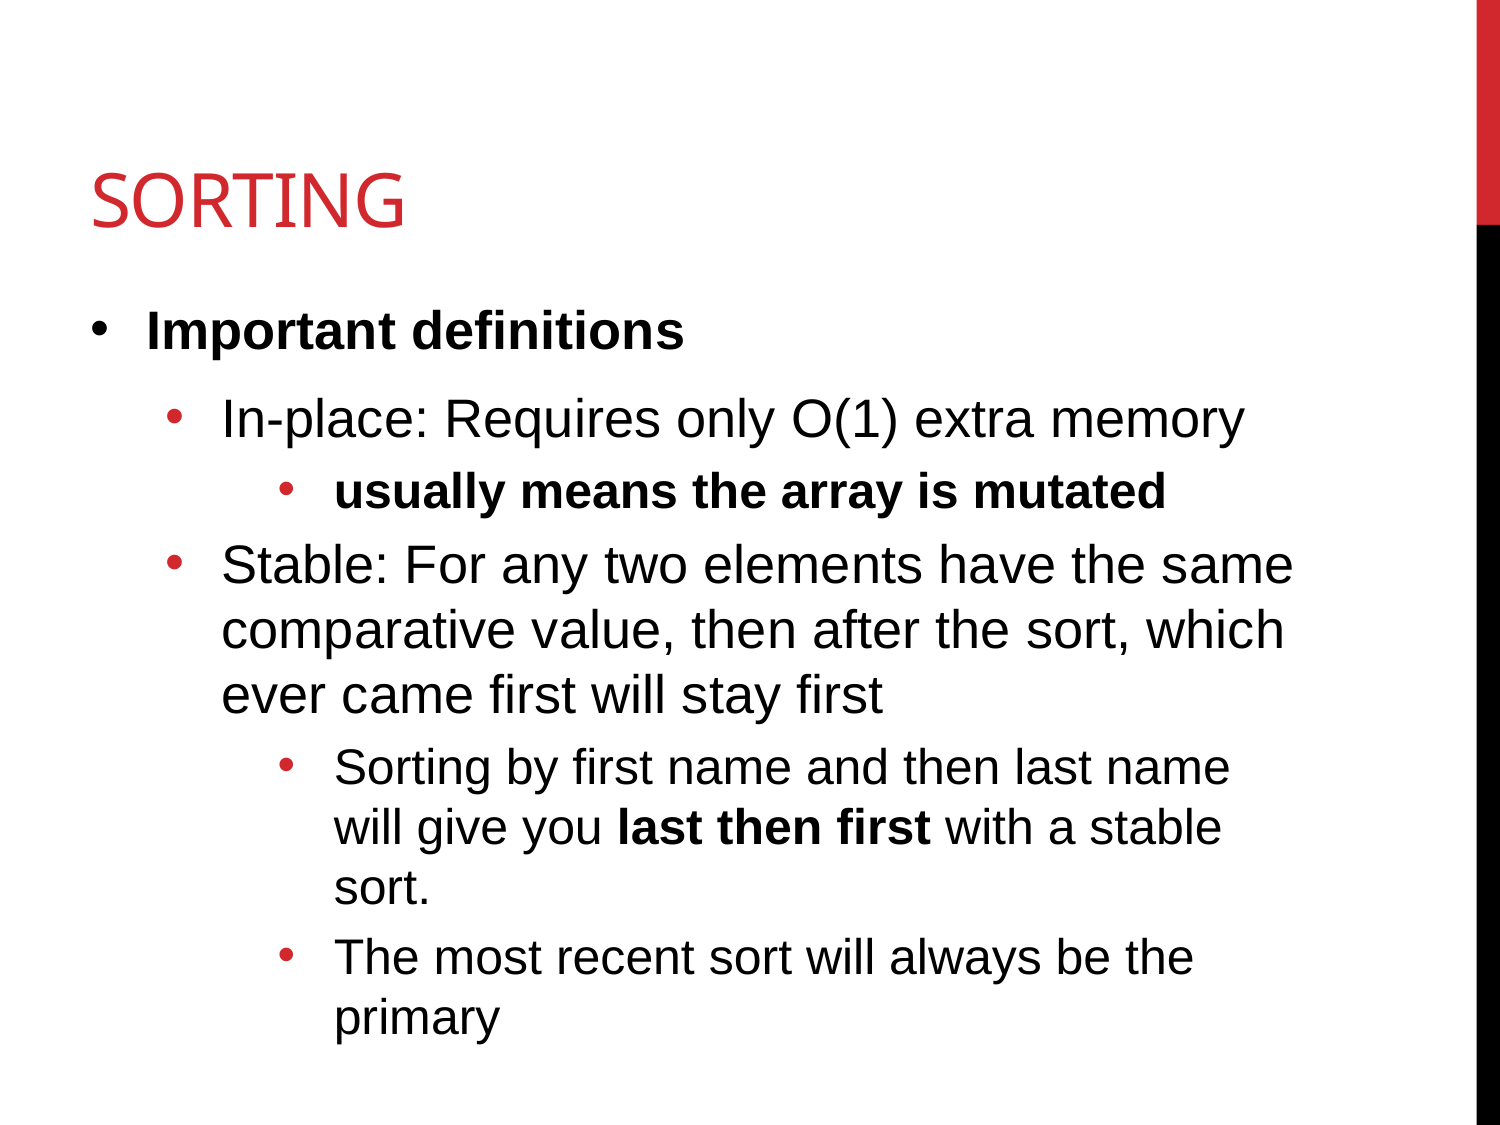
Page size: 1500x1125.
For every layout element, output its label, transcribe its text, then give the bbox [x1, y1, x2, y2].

title Sorting [75, 25, 1325, 250]
list Important definitions In-place: Requires only O(1) extra memory usually means the array is mutated Stable: For any two elements have the same comparative value, then after the sort, which ever came first will stay first Sorting by first name and then last name will give you last then first with a stable sort. The most recent sort will always be the primary [75, 287, 1325, 1125]
